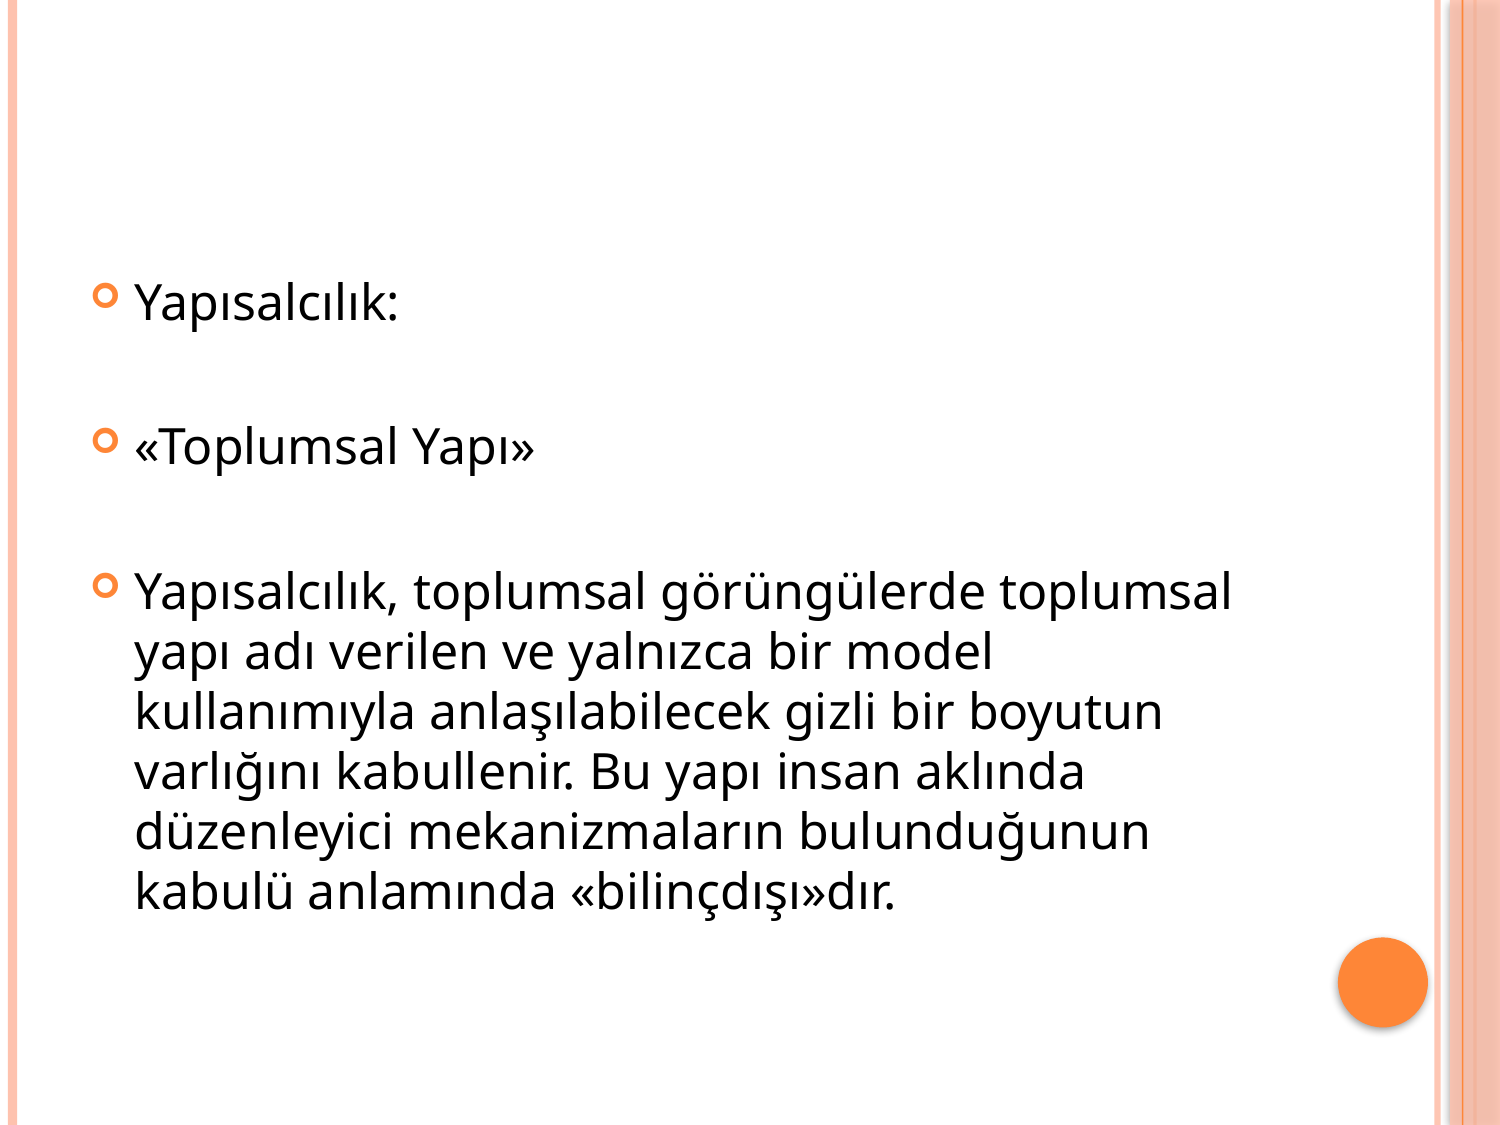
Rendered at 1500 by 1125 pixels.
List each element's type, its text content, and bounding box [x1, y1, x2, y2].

list Yapısalcılık: «Toplumsal Yapı» Yapısalcılık, toplumsal görüngülerde toplumsal yapı adı verilen ve yalnızca bir model kullanımıyla anlaşılabilecek gizli bir boyutun varlığını kabullenir. Bu yapı insan aklında düzenleyici mekanizmaların bulunduğunun kabulü anlamında «bilinçdışı»dır. [75, 262, 1300, 1062]
